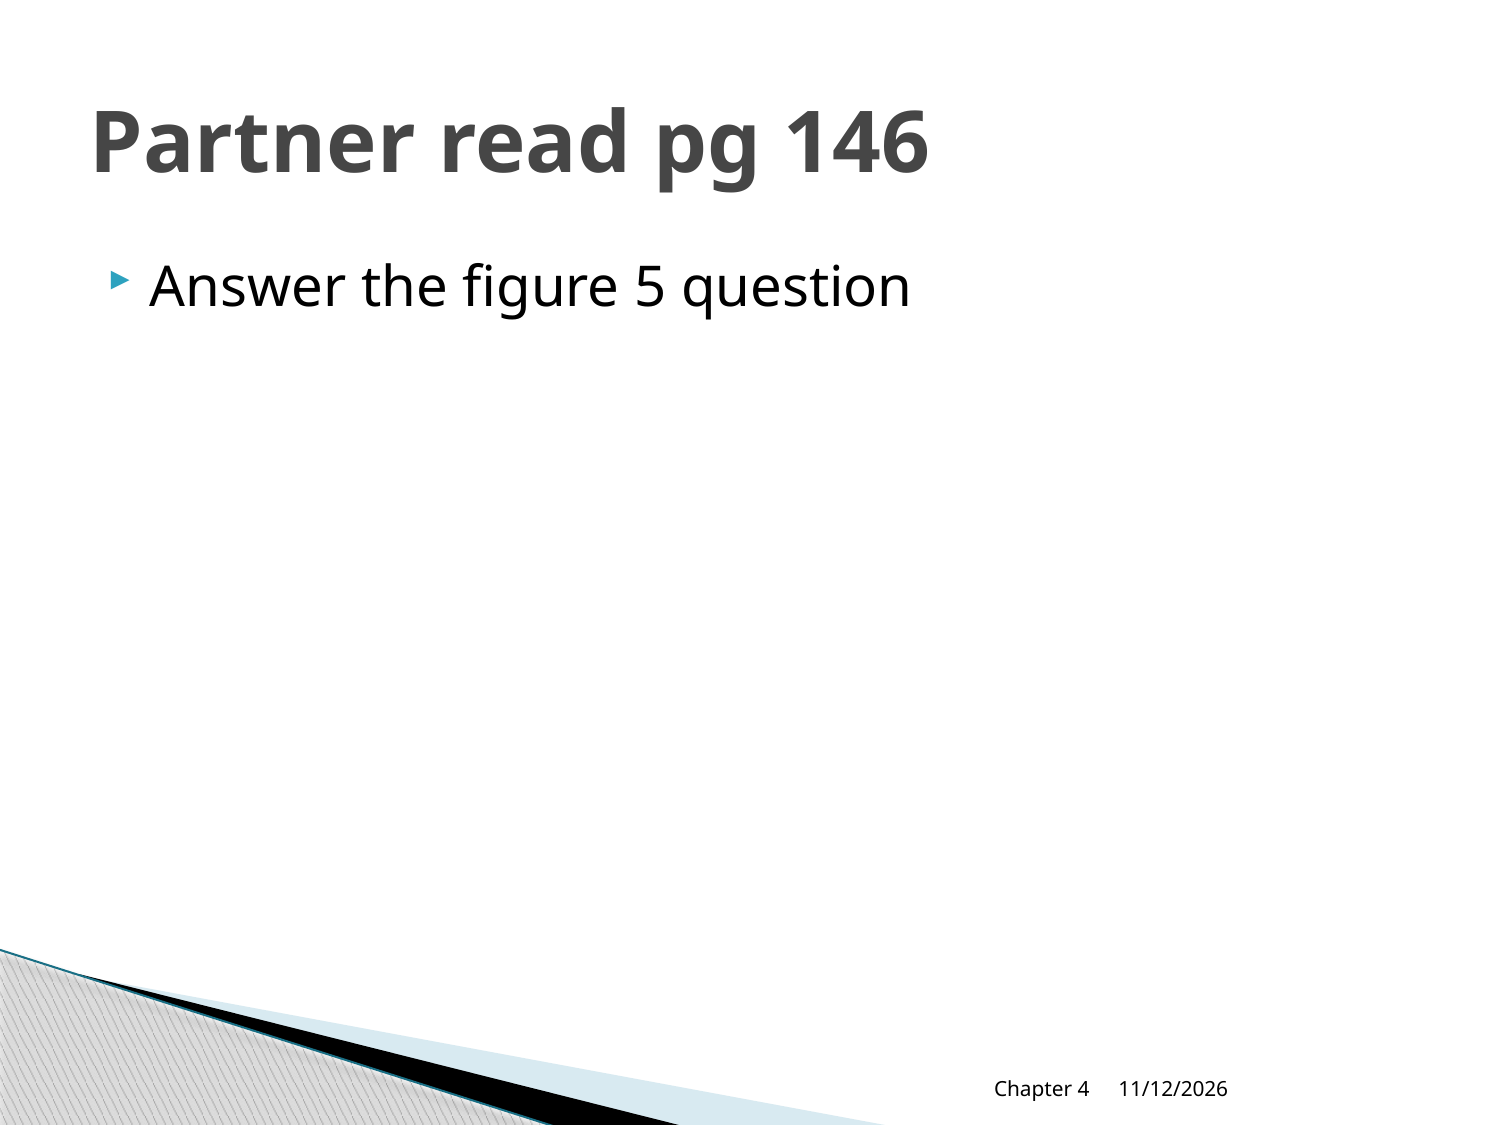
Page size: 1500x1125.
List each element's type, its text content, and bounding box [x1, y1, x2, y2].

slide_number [1105, 1051, 1419, 1112]
list Answer the figure 5 question [75, 243, 1425, 986]
footer Chapter 4 [718, 1051, 1105, 1112]
title Partner read pg 146 [75, 45, 1425, 233]
